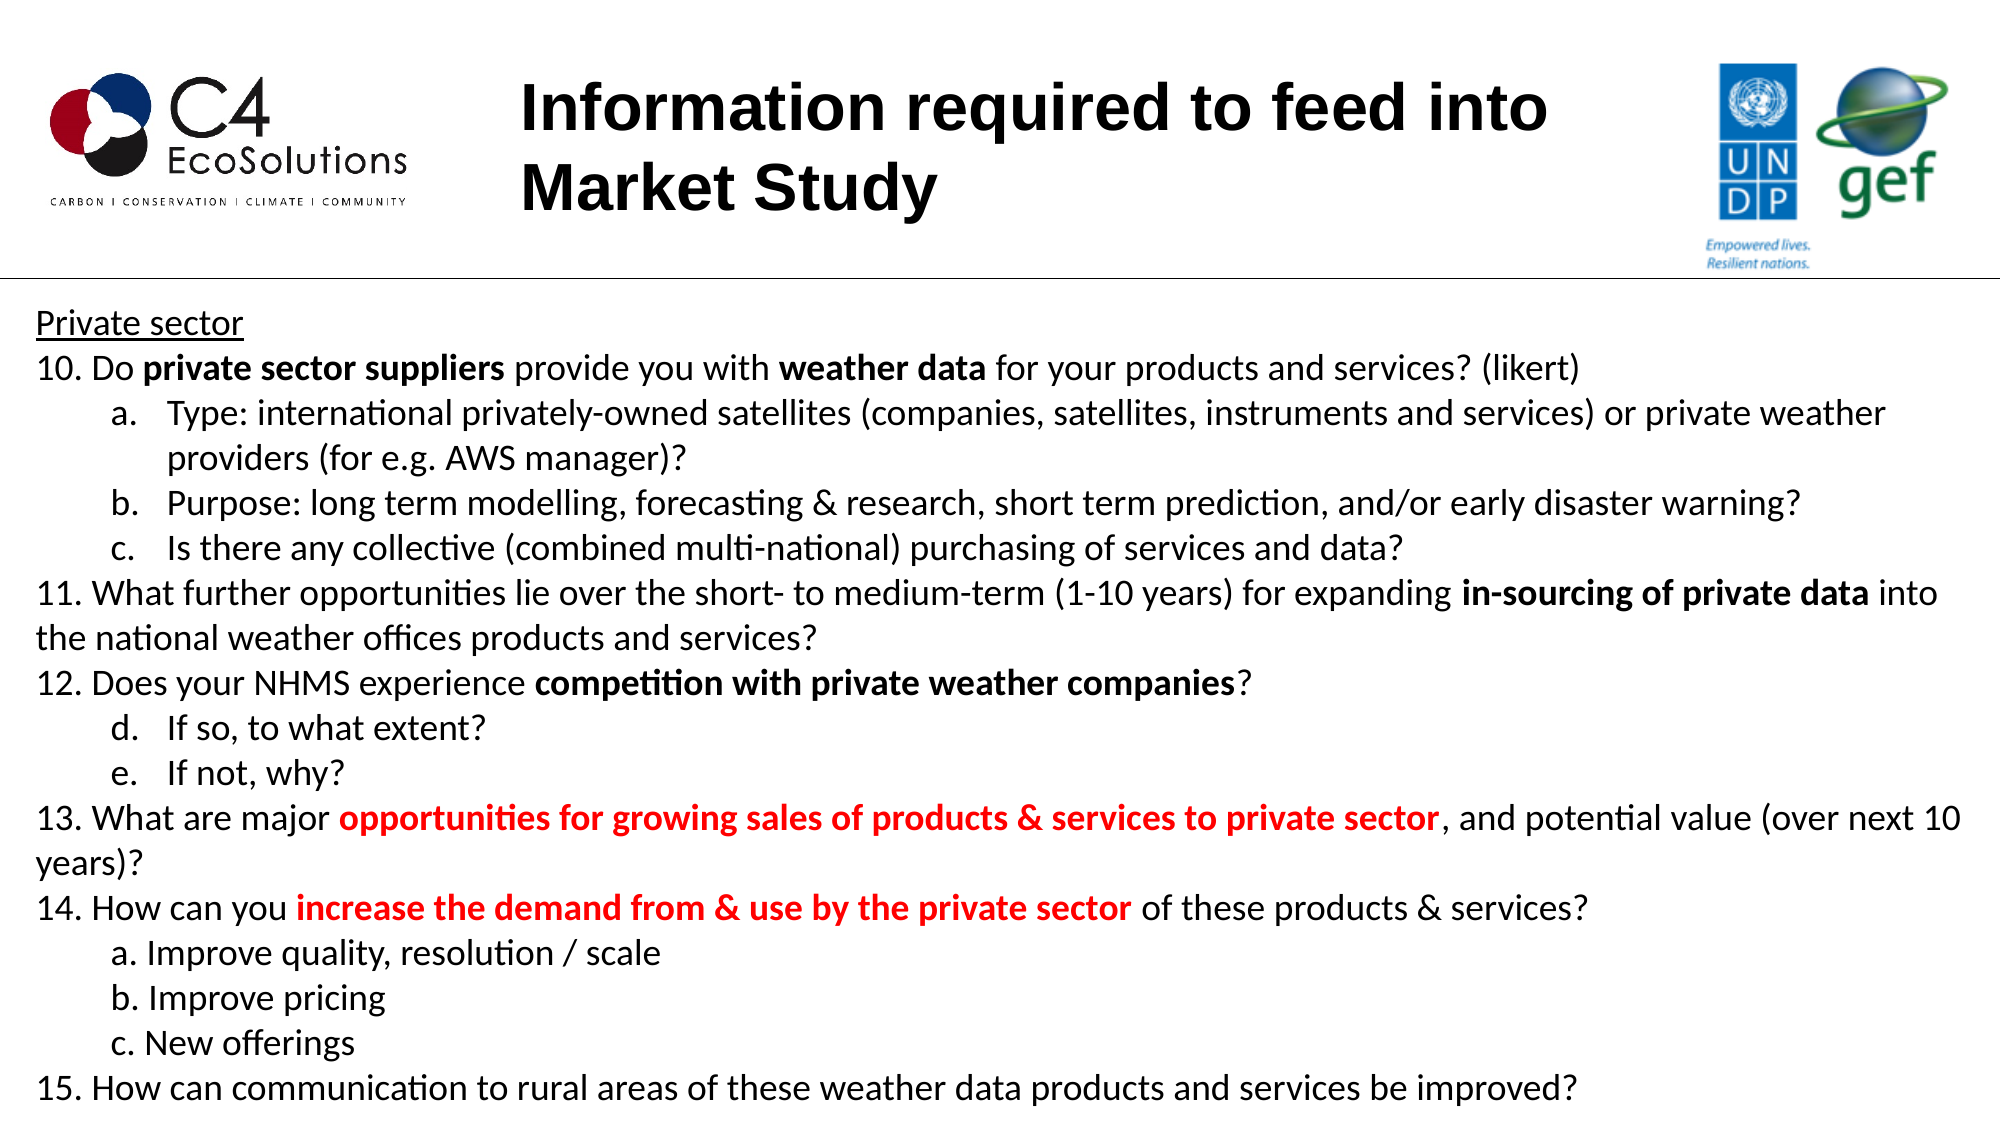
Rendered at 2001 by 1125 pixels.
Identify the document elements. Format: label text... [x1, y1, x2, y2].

text_box Information required to feed into Market Study [506, 56, 1696, 232]
picture [45, 68, 411, 208]
text_box Private sector 10. Do private sector suppliers provide you with weather data for your products and services? (likert) Type: international privately-owned satellites (companies, satellites, instruments and services) or private weather providers (for e.g. AWS manager)? Purpose: long term modelling, forecasting & research, short term prediction, and/or early disaster warning? Is there any collective (combined multi-national) purchasing of services and data? 11. What further opportunities lie over the short- to medium-term (1-10 years) for expanding in-sourcing of private data into the national weather offices products and services? 12. Does your NHMS experience competition with private weather companies? If so, to what extent? If not, why? 13. What are major opportunities for growing sales of products & services to private sector, and potential value (over next 10 years)? 14. How can you increase the demand from & use by the private sector of these products & services? a. Improve quality, resolution / scale b. Improve pricing c. New offerings 15. How can communication to rural areas of these weather data products and services be improved? [20, 290, 2000, 1116]
picture [1700, 56, 1961, 278]
